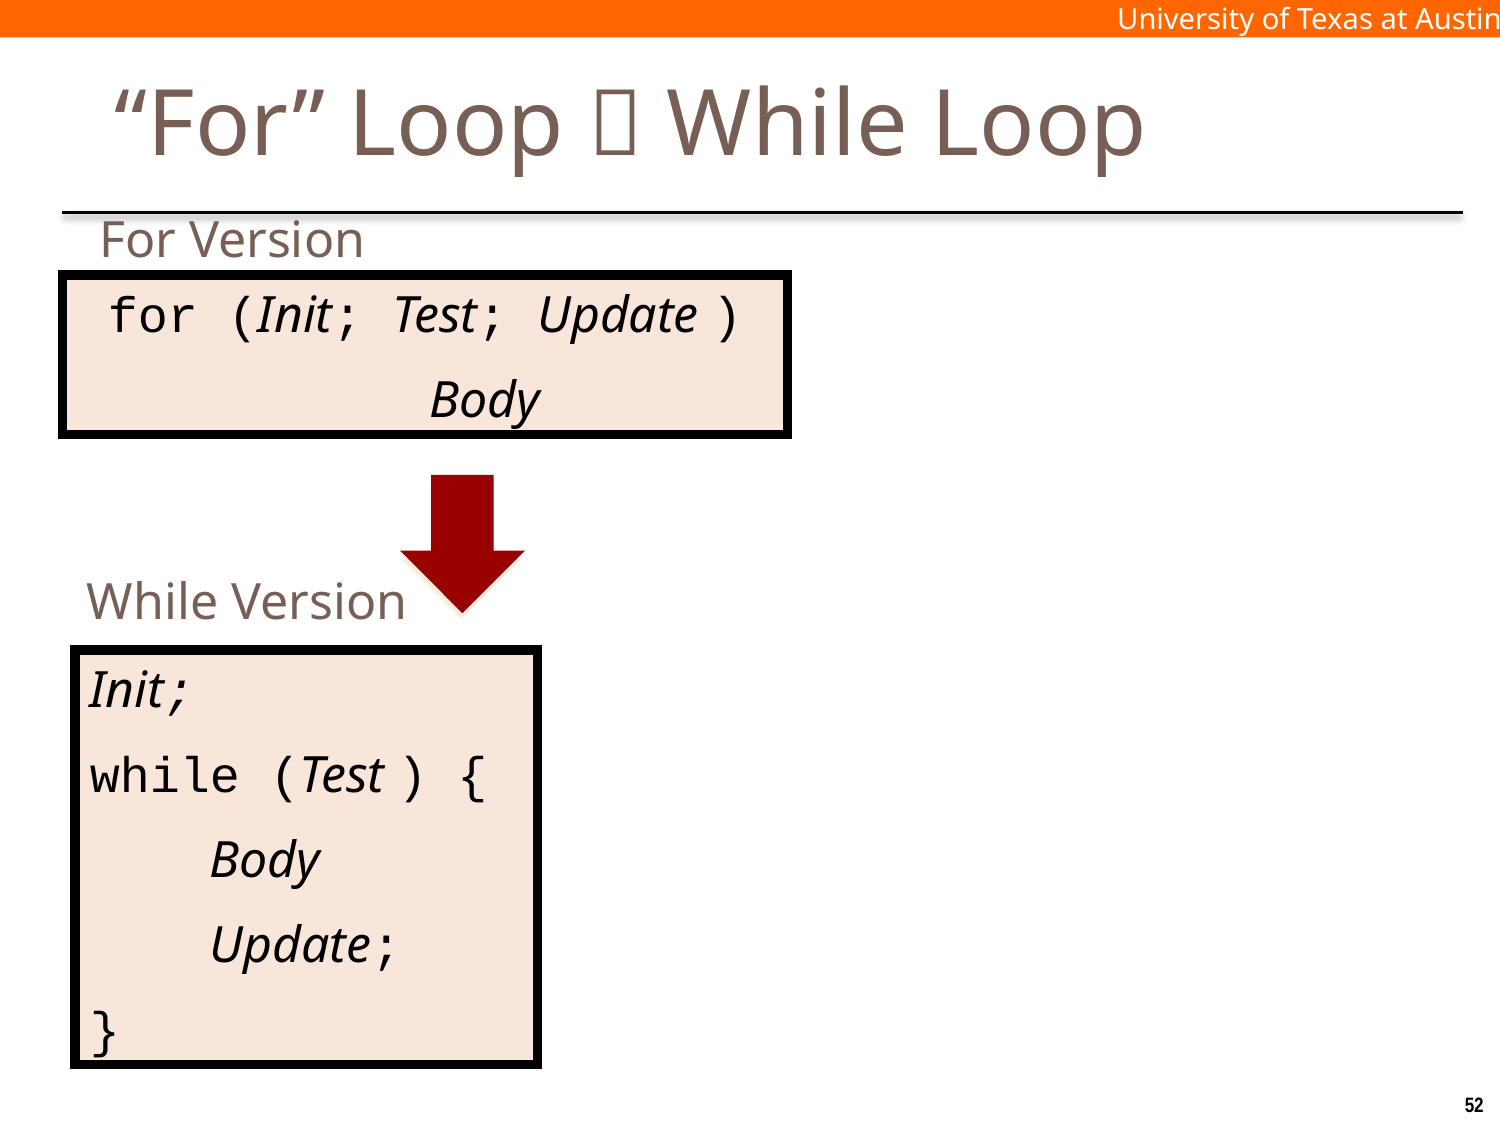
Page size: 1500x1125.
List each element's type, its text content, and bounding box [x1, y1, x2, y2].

text_box For Version [84, 200, 650, 268]
text_box [399, 474, 526, 614]
text_box While Version [71, 562, 638, 631]
text_box Init; while (Test ) { Body Update; } [74, 649, 538, 1065]
title “For” Loop  While Loop [99, 37, 1438, 200]
text_box for (Init; Test; Update ) Body [62, 275, 788, 435]
